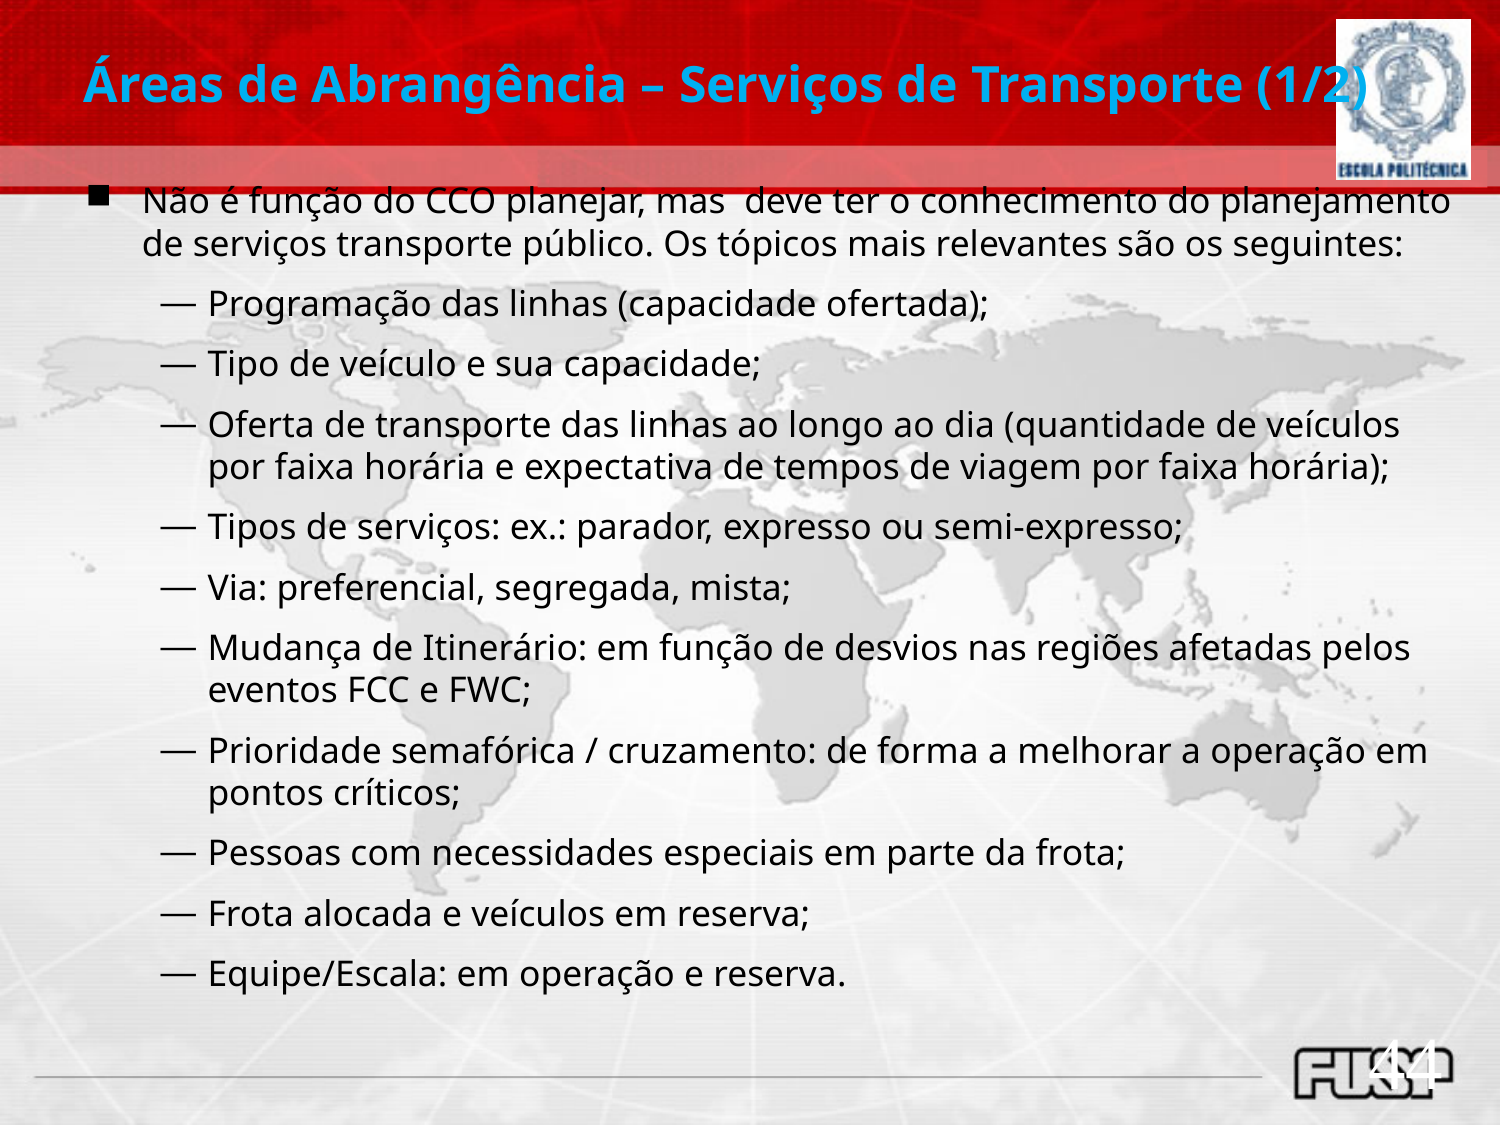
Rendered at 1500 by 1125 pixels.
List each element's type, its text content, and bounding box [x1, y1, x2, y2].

picture [0, 0, 1500, 1125]
text_box Áreas de Abrangência – Serviços de Transporte (1/2) [69, 45, 1391, 233]
text_box Não é função do CCO planejar, mas deve ter o conhecimento do planejamento de serviços transporte público. Os tópicos mais relevantes são os seguintes: Programação das linhas (capacidade ofertada); Tipo de veículo e sua capacidade; Oferta de transporte das linhas ao longo ao dia (quantidade de veículos por faixa horária e expectativa de tempos de viagem por faixa horária); Tipos de serviços: ex.: parador, expresso ou semi-expresso; Via: preferencial, segregada, mista; Mudança de Itinerário: em função de desvios nas regiões afetadas pelos eventos FCC e FWC; Prioridade semafórica / cruzamento: de forma a melhorar a operação em pontos críticos; Pessoas com necessidades especiais em parte da frota; Frota alocada e veículos em reserva; Equipe/Escala: em operação e reserva. [70, 171, 1473, 1094]
